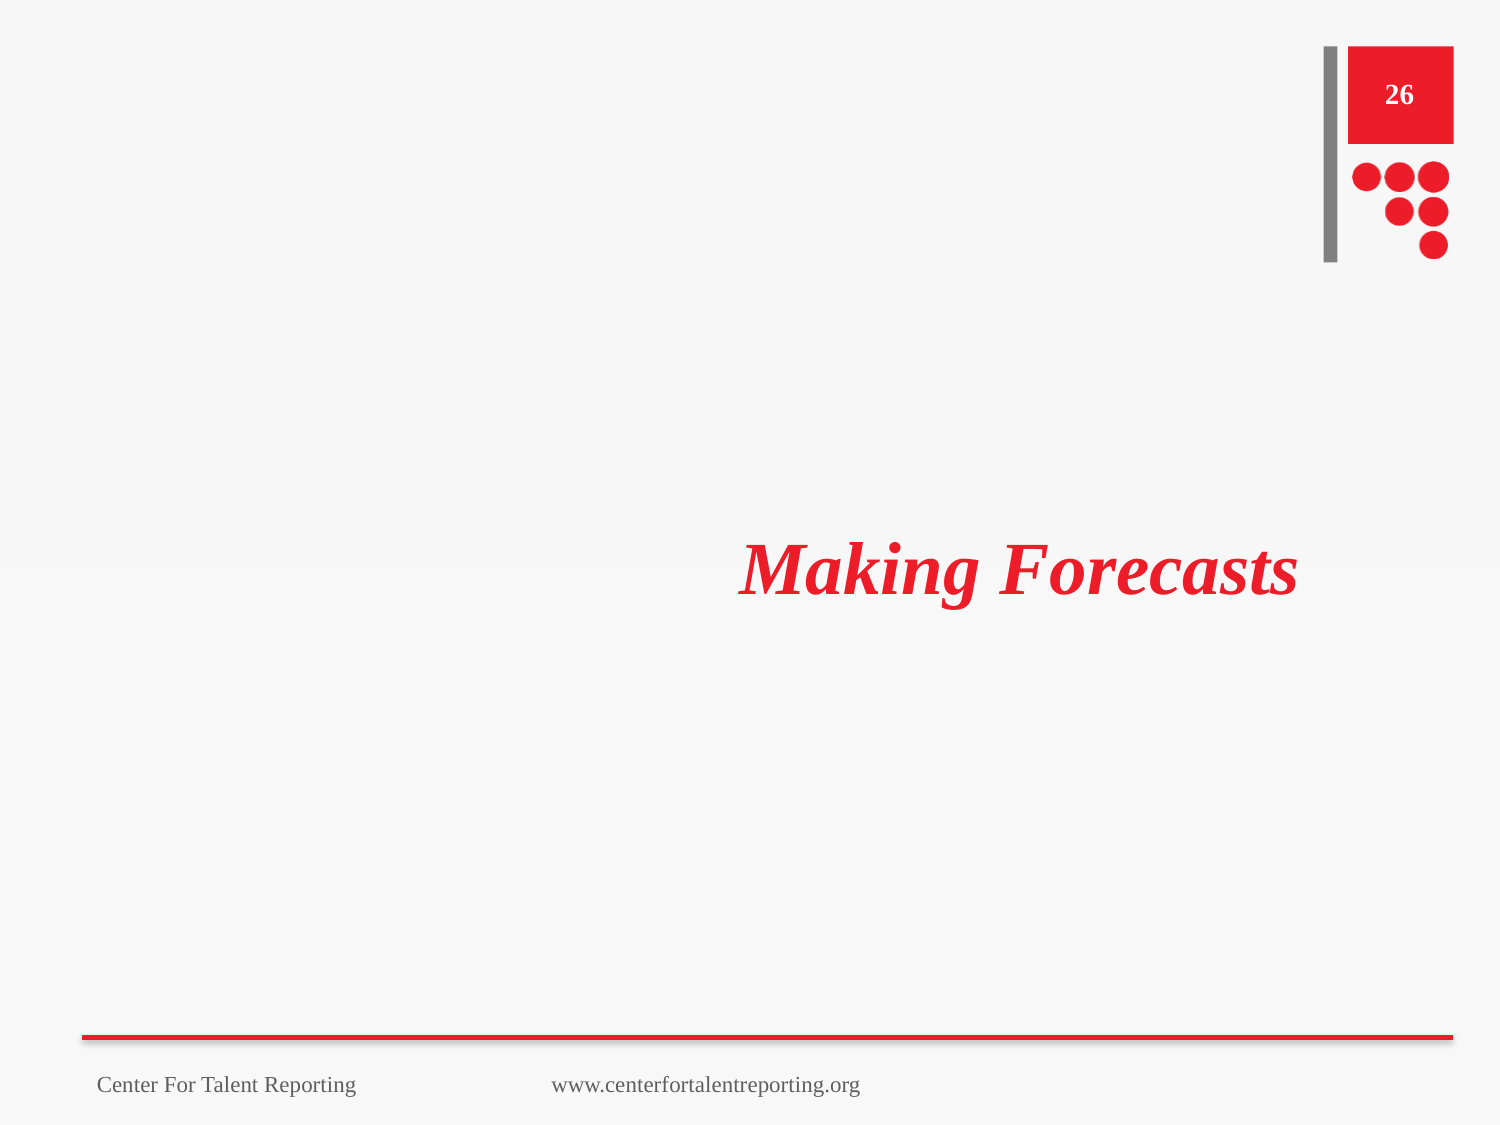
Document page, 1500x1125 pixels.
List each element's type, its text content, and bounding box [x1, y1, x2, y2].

footer Center For Talent Reporting www.centerfortalentreporting.org [81, 1053, 1075, 1114]
slide_number 26 [1349, 62, 1450, 123]
picture [1352, 161, 1449, 259]
title Making Forecasts [75, 512, 1315, 729]
